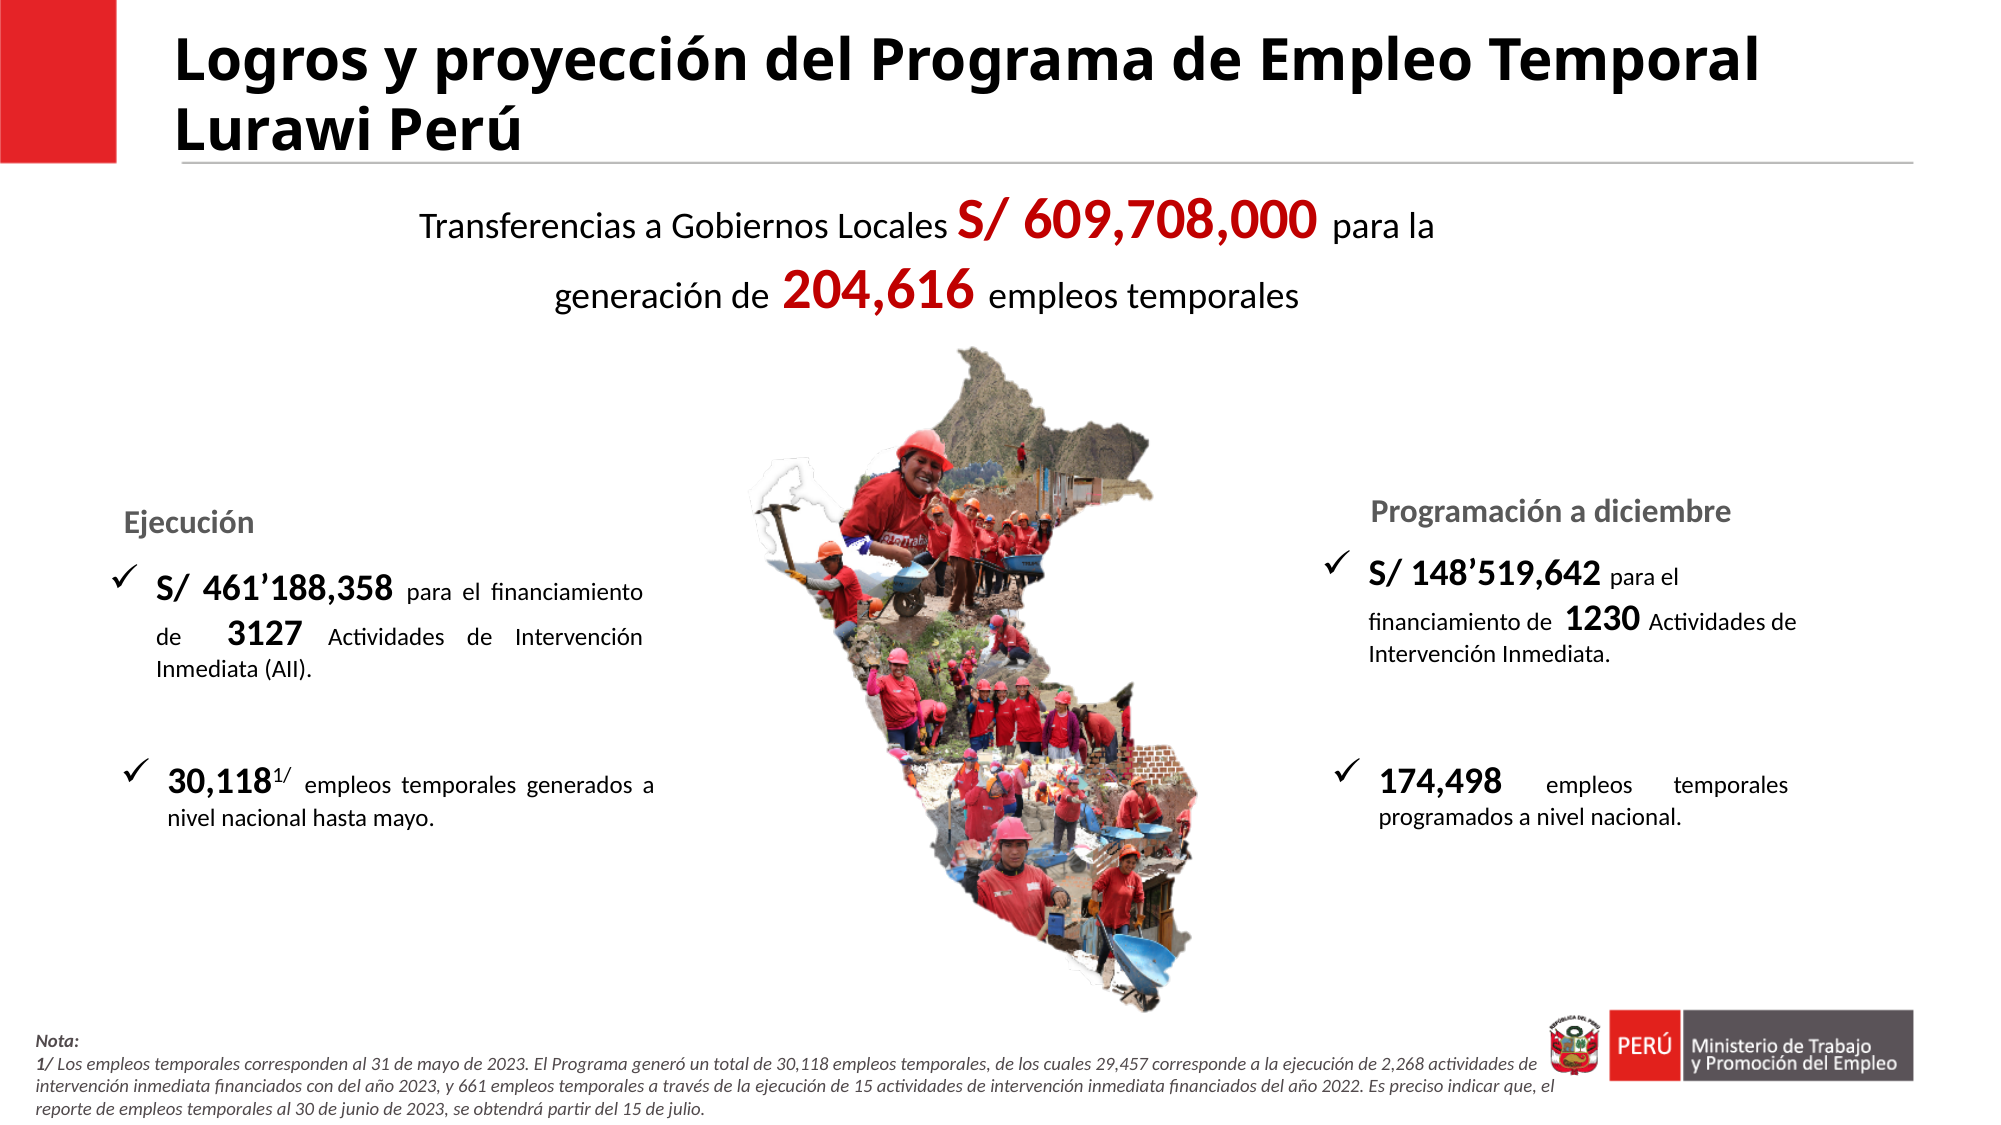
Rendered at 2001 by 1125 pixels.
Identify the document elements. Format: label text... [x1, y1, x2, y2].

text_box Transferencias a Gobiernos Locales S/ 609,708,000 para la generación de 204,616 empleos temporales [329, 173, 1525, 329]
text_box Programación a diciembre [1356, 477, 1891, 537]
text_box 30,1181/ empleos temporales generados a nivel nacional hasta mayo. [120, 756, 656, 832]
text_box 174,498 empleos temporales programados a nivel nacional. [1316, 748, 1804, 839]
text_box Nota: 1/ Los empleos temporales corresponden al 31 de mayo de 2023. El Programa generó un total de 30,118 empleos temporales, de los cuales 29,457 corresponde a la ejecución de 2,268 actividades de intervención inmediata financiados con del año 2023, y 661 empleos temporales a través de la ejecución de 15 actividades de intervención inmediata financiados del año 2022. Es preciso indicar que, el reporte de empleos temporales al 30 de junio de 2023, se obtendrá partir del 15 de julio. [23, 1023, 1569, 1125]
text_box Ejecución [109, 492, 644, 548]
text_box S/ 461’188,358 para el financiamiento de 3127 Actividades de Intervención Inmediata (AII). [109, 562, 644, 683]
text_box S/ 148’519,642 para el financiamiento de 1230 Actividades de Intervención Inmediata. [1306, 540, 1842, 706]
picture [0, 0, 2001, 1125]
text_box Logros y proyección del Programa de Empleo Temporal Lurawi Perú [158, 14, 1983, 170]
